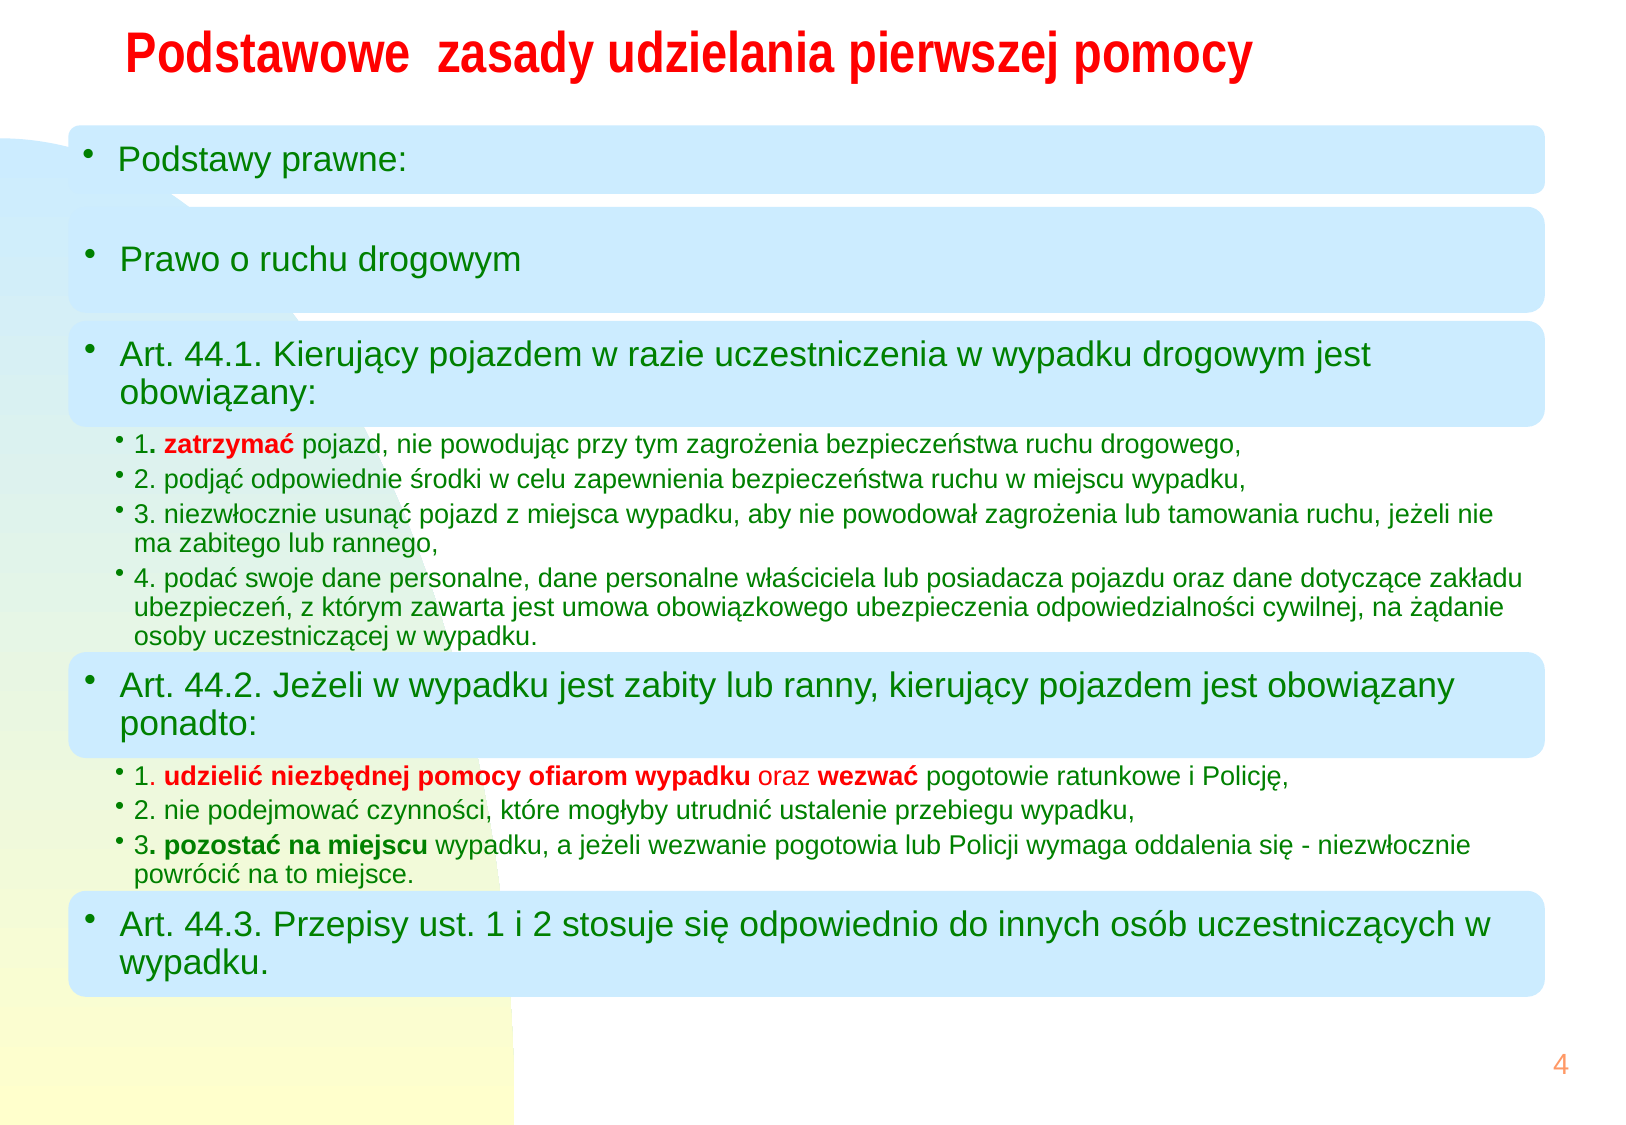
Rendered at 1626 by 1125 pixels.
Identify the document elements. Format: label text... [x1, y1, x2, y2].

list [68, 125, 1546, 1002]
slide_number 4 [1245, 1024, 1585, 1101]
text_box Podstawowe zasady udzielania pierwszej pomocy [79, 0, 1546, 124]
